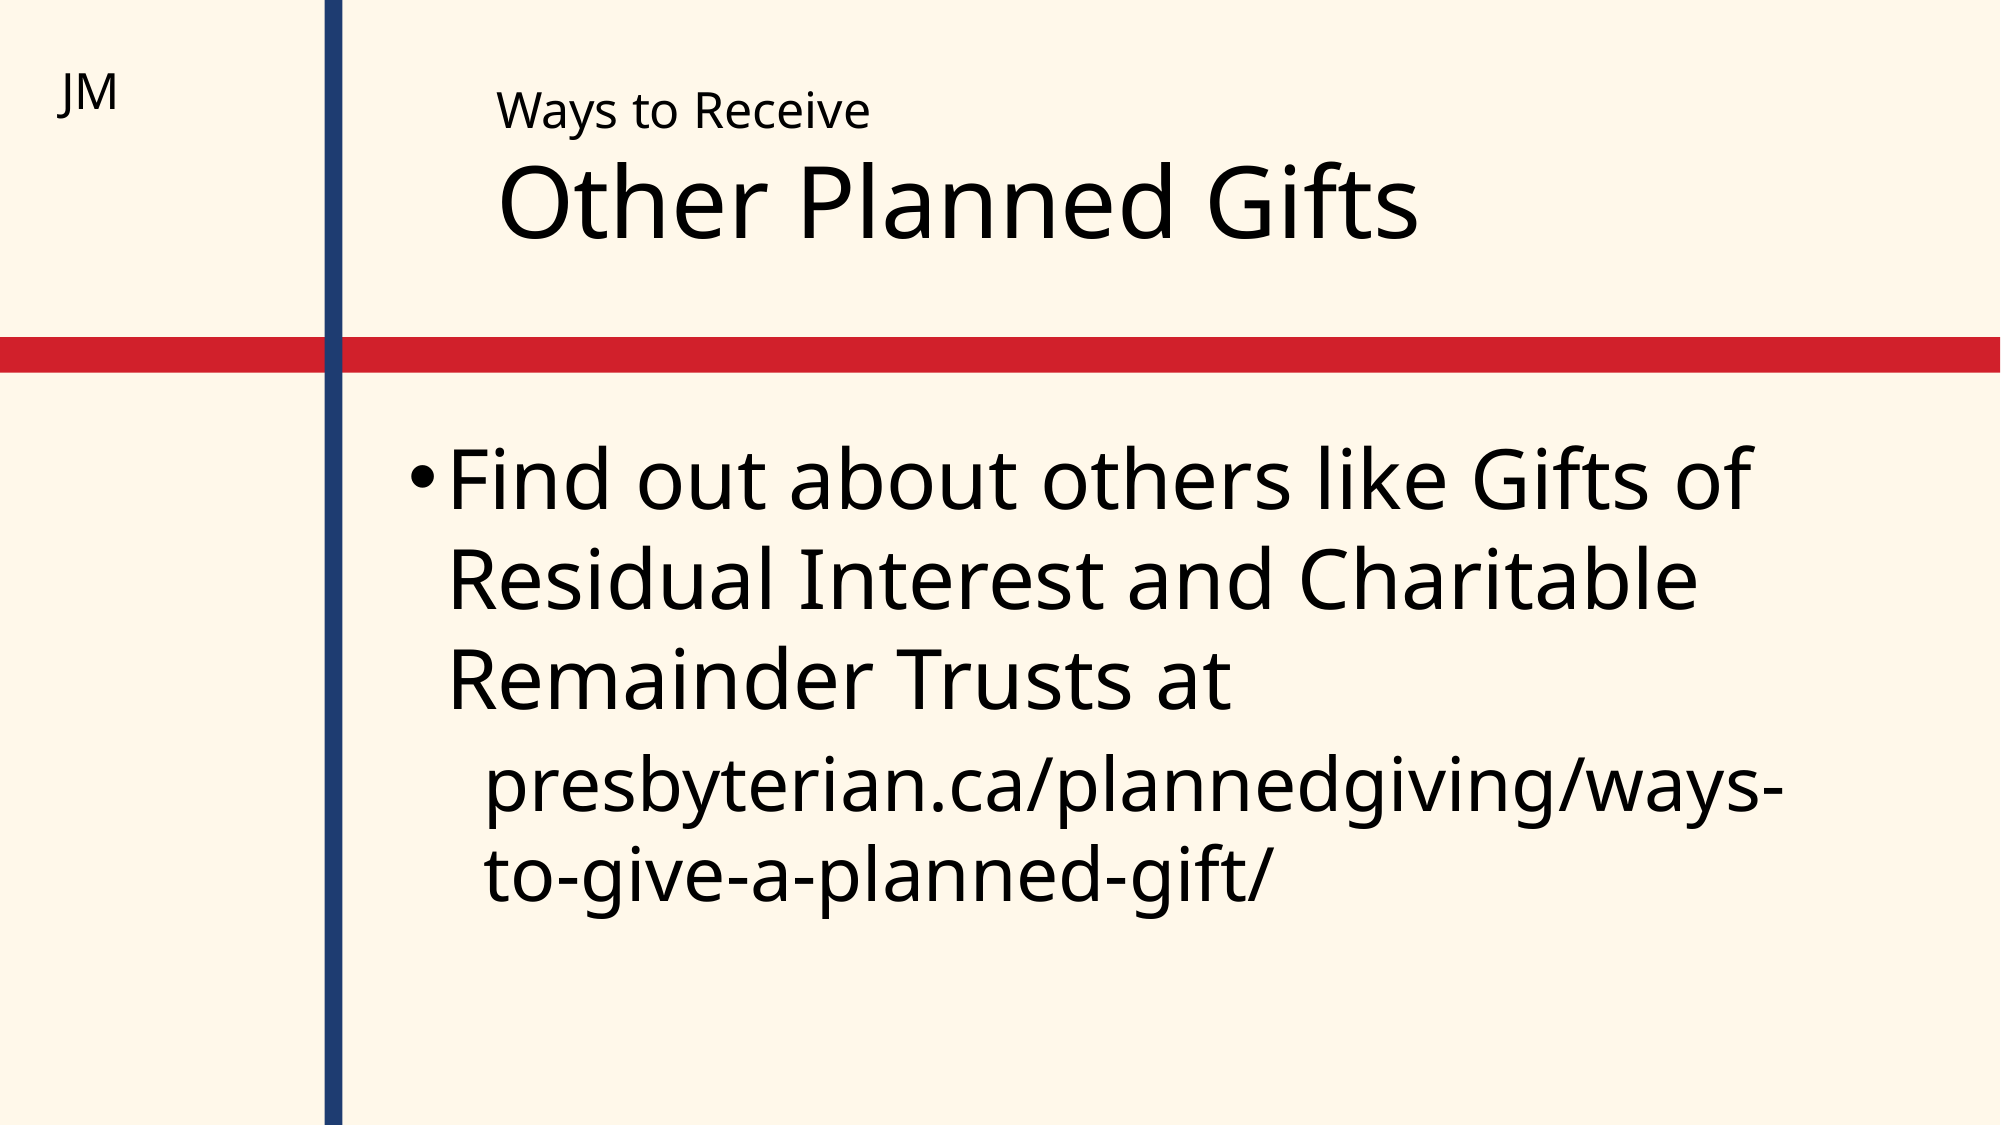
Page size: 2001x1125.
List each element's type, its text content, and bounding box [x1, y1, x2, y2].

title Ways to Receive Other Planned Gifts [481, 59, 1863, 278]
list Find out about others like Gifts of Residual Interest and Charitable Remainder Trusts at presbyterian.ca/plannedgiving/ways-to-give-a-planned-gift/ [393, 418, 1878, 1046]
text_box JM [46, 51, 229, 127]
